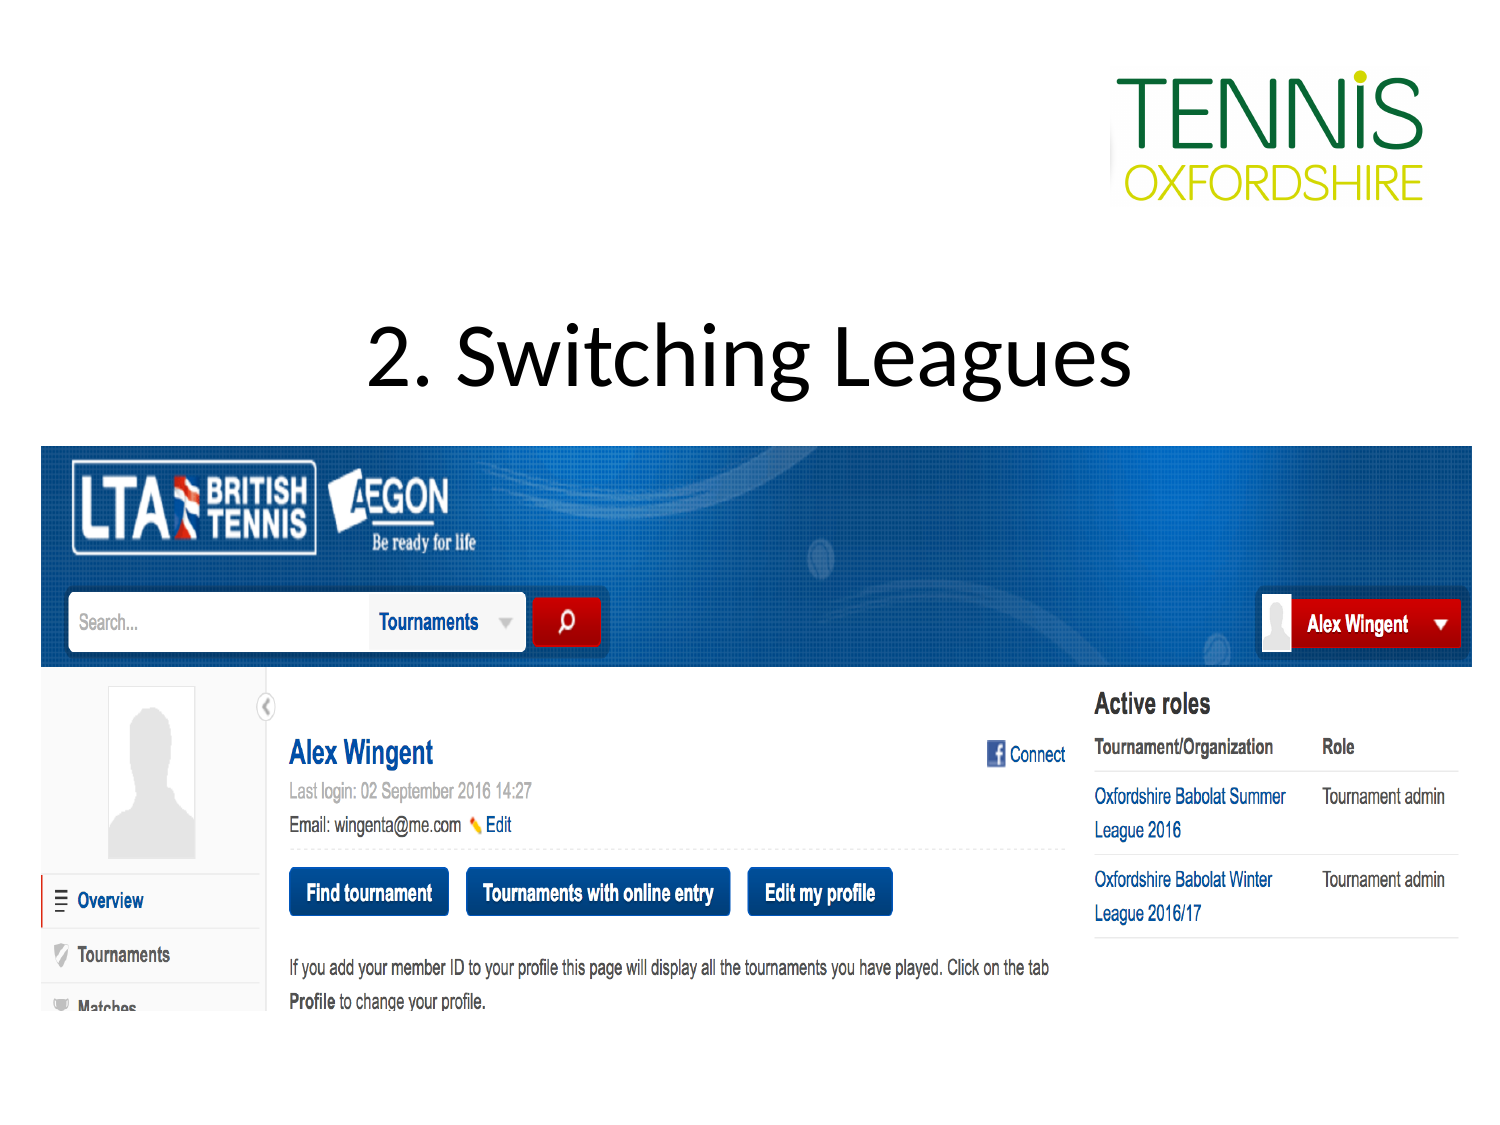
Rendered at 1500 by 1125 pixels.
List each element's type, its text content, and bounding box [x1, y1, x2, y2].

picture [1110, 66, 1430, 208]
picture [41, 445, 1472, 1011]
title 2. Switching Leagues [112, 228, 1388, 444]
